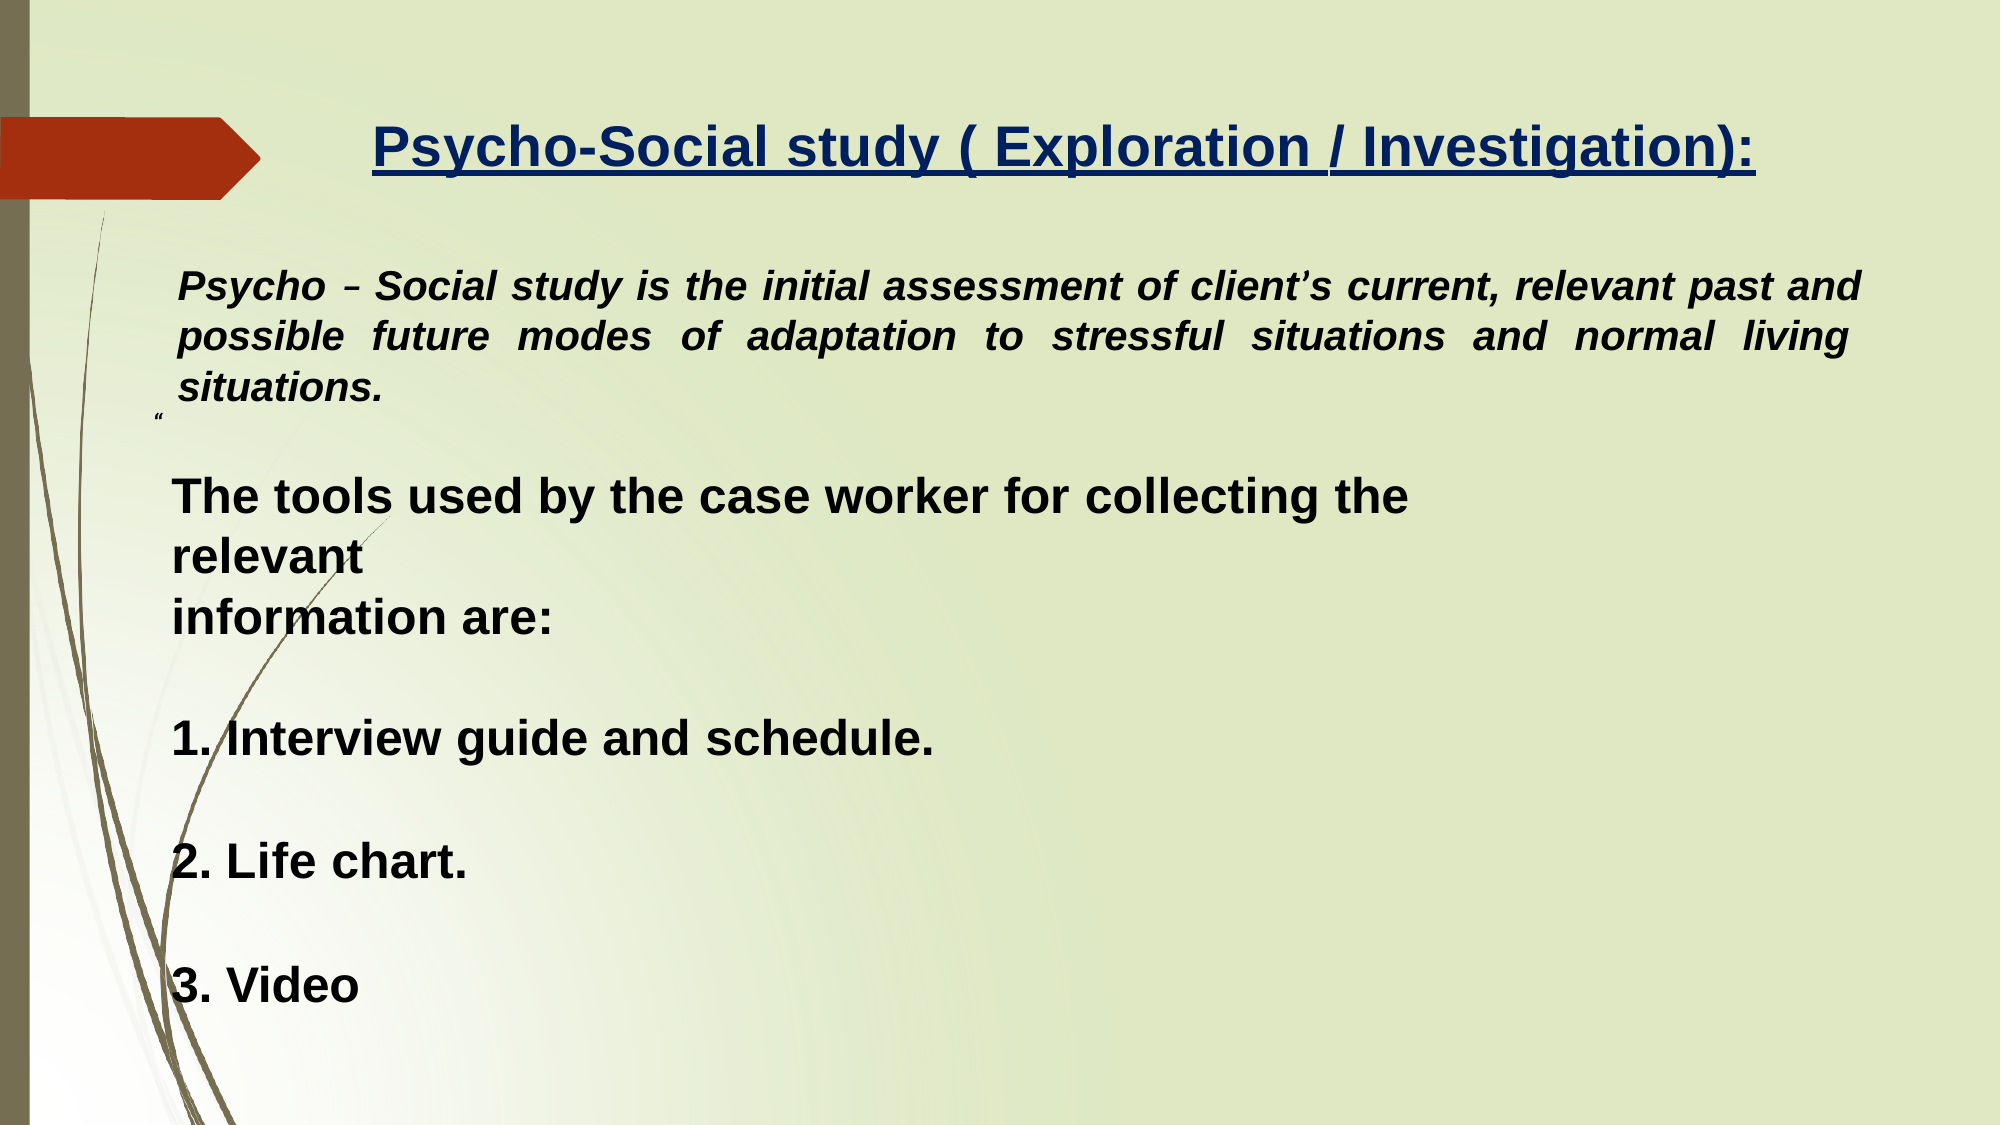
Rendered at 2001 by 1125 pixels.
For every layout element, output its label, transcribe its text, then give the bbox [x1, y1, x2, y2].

title Psycho-Social study ( Exploration / Investigation): [370, 106, 1762, 256]
text_box Psycho – Social study is the initial assessment of client’s current, relevant past and possible future modes of adaptation to stressful situations and normal living situations. [175, 256, 1877, 410]
text_box The tools used by the case worker for collecting the relevant information are: Interview guide and schedule. Life chart. Video [169, 461, 1614, 1012]
picture [30, 0, 2000, 1125]
text_box “ [150, 404, 166, 437]
